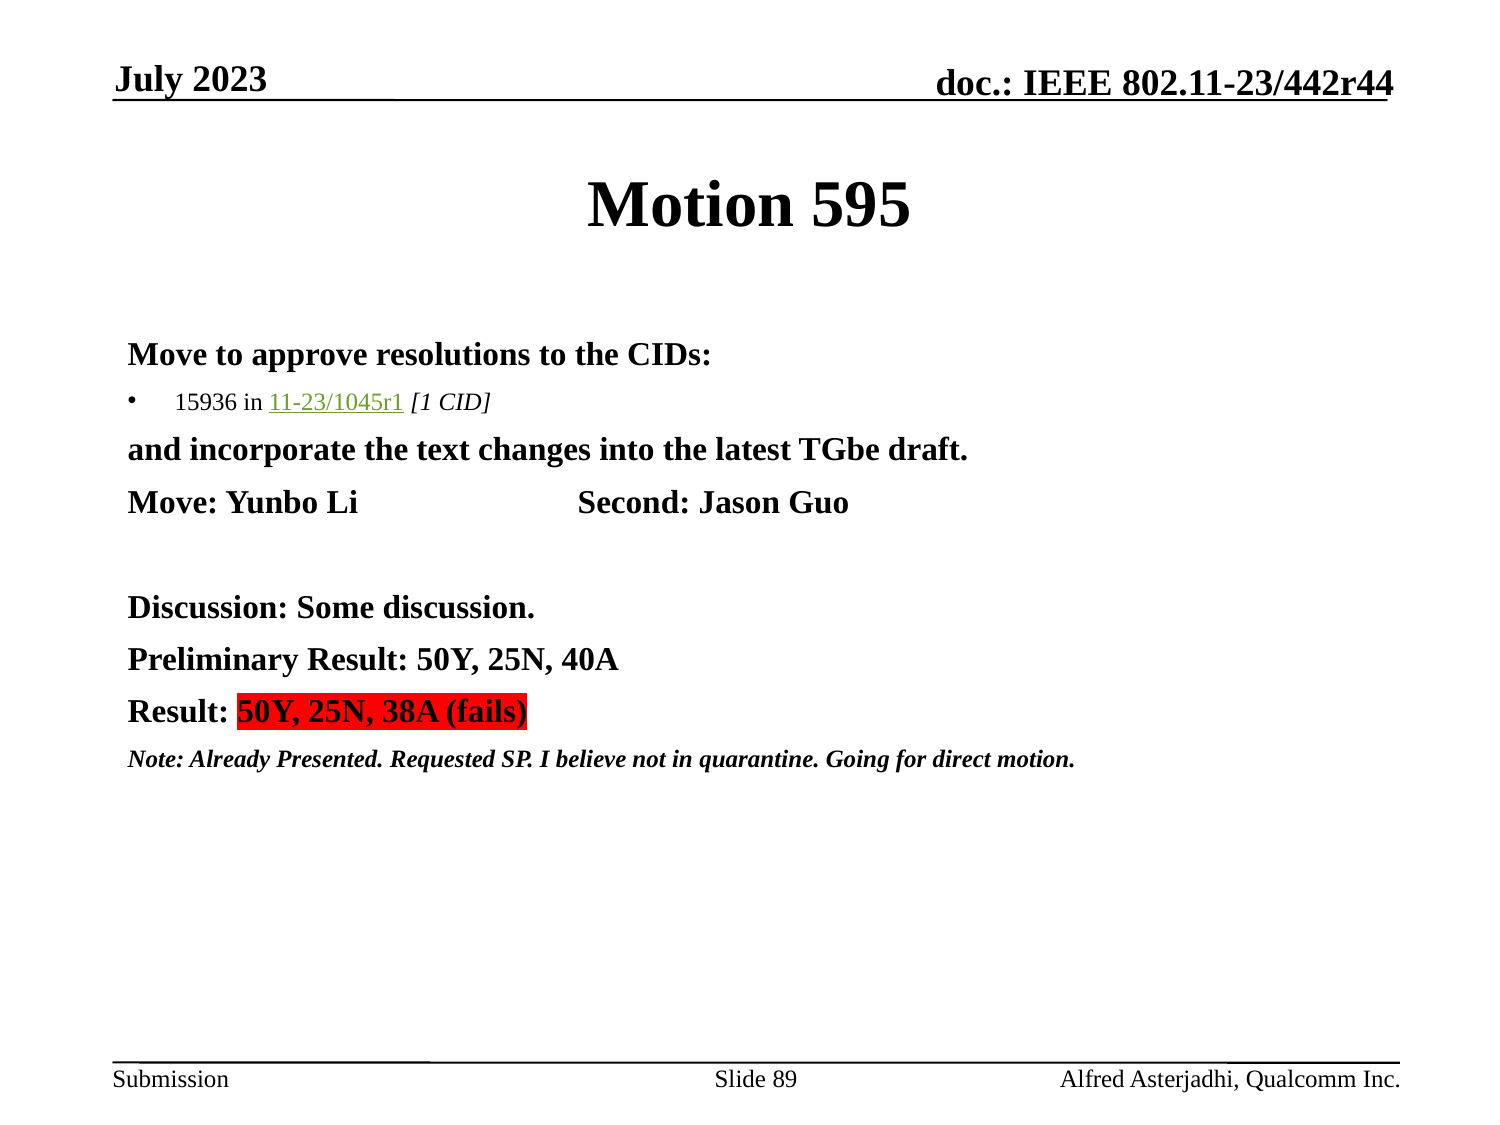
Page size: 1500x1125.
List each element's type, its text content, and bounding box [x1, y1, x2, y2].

list Move to approve resolutions to the CIDs: 15936 in 11-23/1045r1 [1 CID] and incorporate the text changes into the latest TGbe draft. Move: Yunbo Li Second: Jason Guo Discussion: Some discussion. Preliminary Result: 50Y, 25N, 40A Result: 50Y, 25N, 38A (fails) Note: Already Presented. Requested SP. I believe not in quarantine. Going for direct motion. [112, 324, 1388, 1063]
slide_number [114, 54, 423, 100]
title Motion 595 [112, 112, 1388, 288]
footer Alfred Asterjadhi, Qualcomm Inc. [878, 1061, 1402, 1093]
slide_number Slide 89 [712, 1061, 800, 1123]
